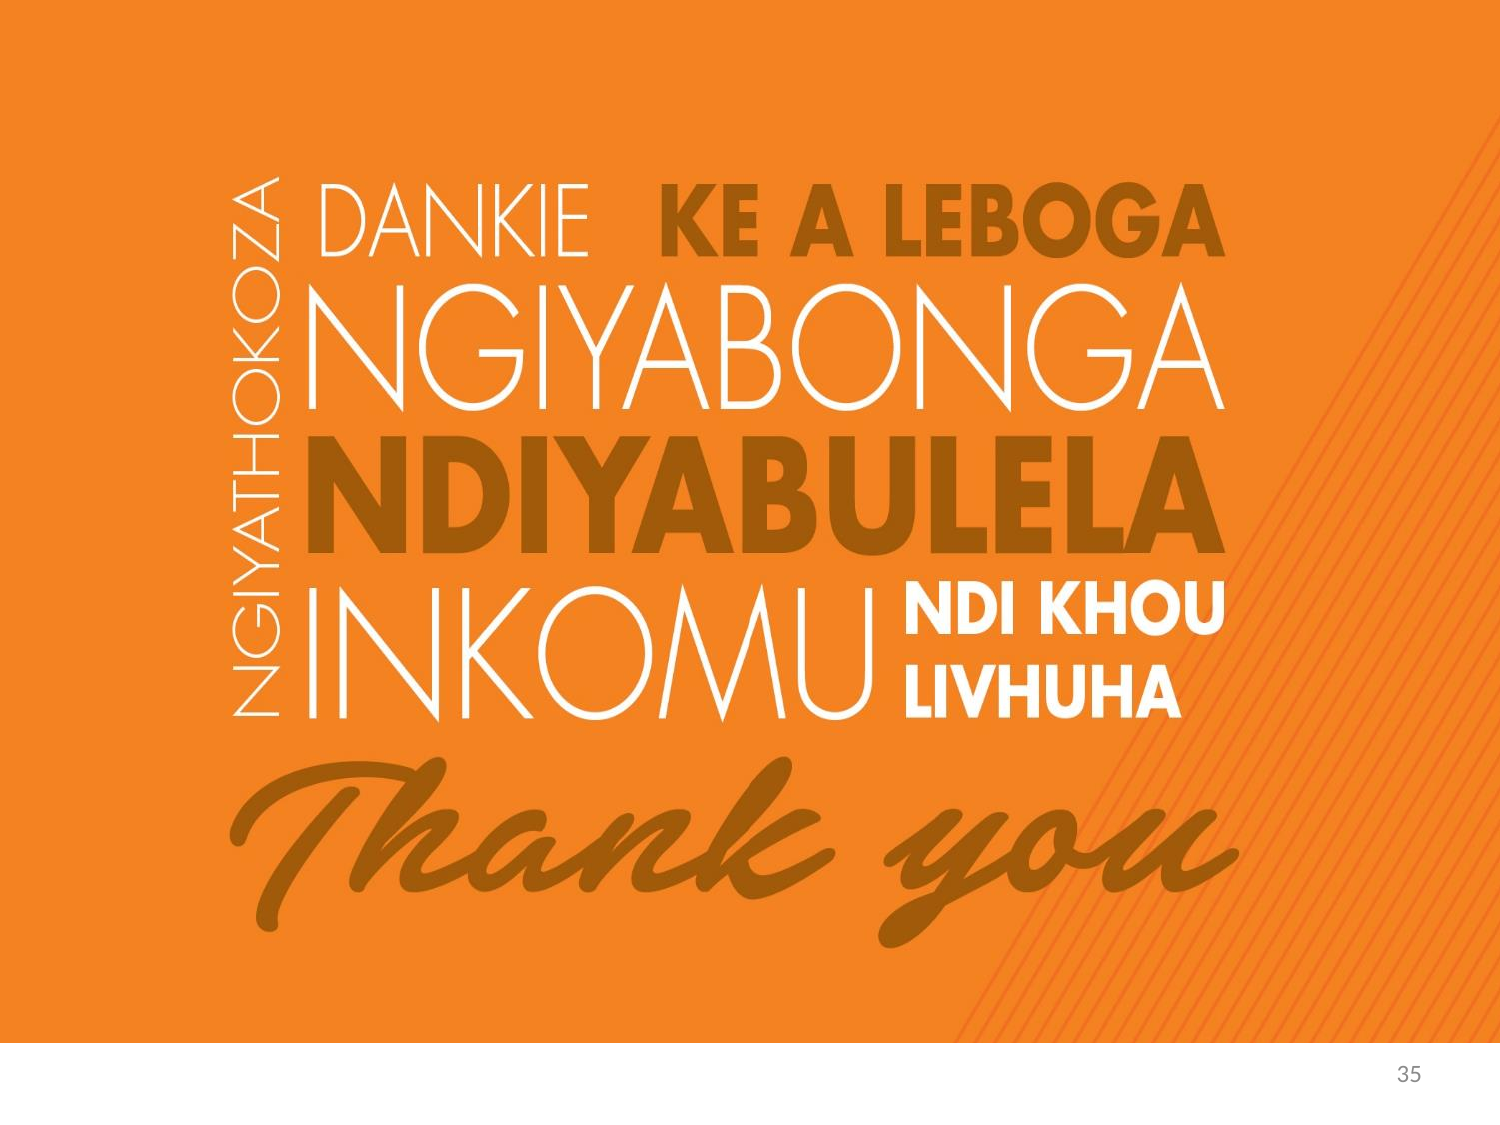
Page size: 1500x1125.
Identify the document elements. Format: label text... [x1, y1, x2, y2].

slide_number 35 [1099, 1043, 1438, 1103]
picture [0, 0, 1500, 1043]
